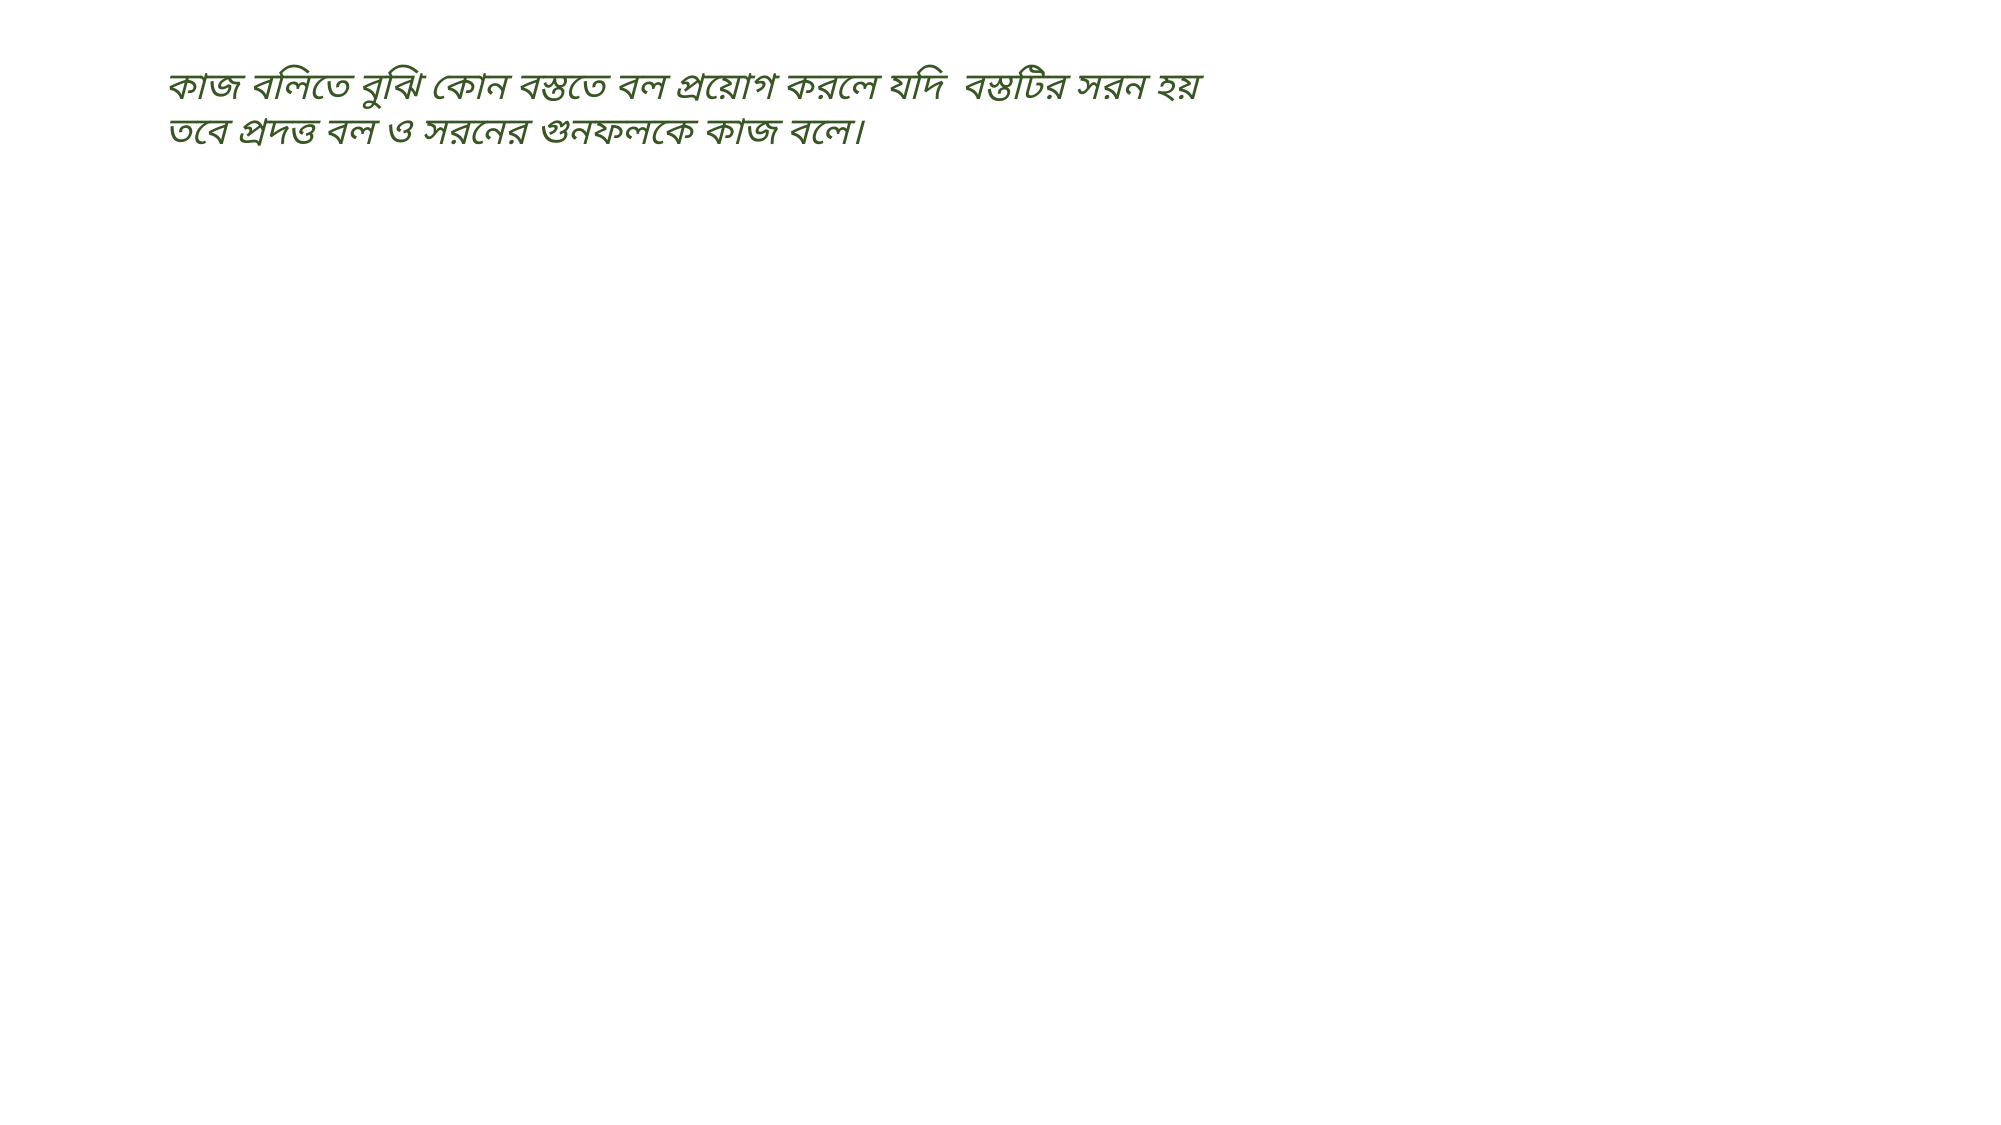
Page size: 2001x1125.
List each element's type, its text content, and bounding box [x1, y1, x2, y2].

text_box কাজ বলিতে বুঝি কোন বস্ততে বল প্রয়োগ করলে যদি বস্তটির সরন হয় তবে প্রদত্ত বল ও সরনের গুনফলকে কাজ বলে। [149, 54, 1261, 160]
